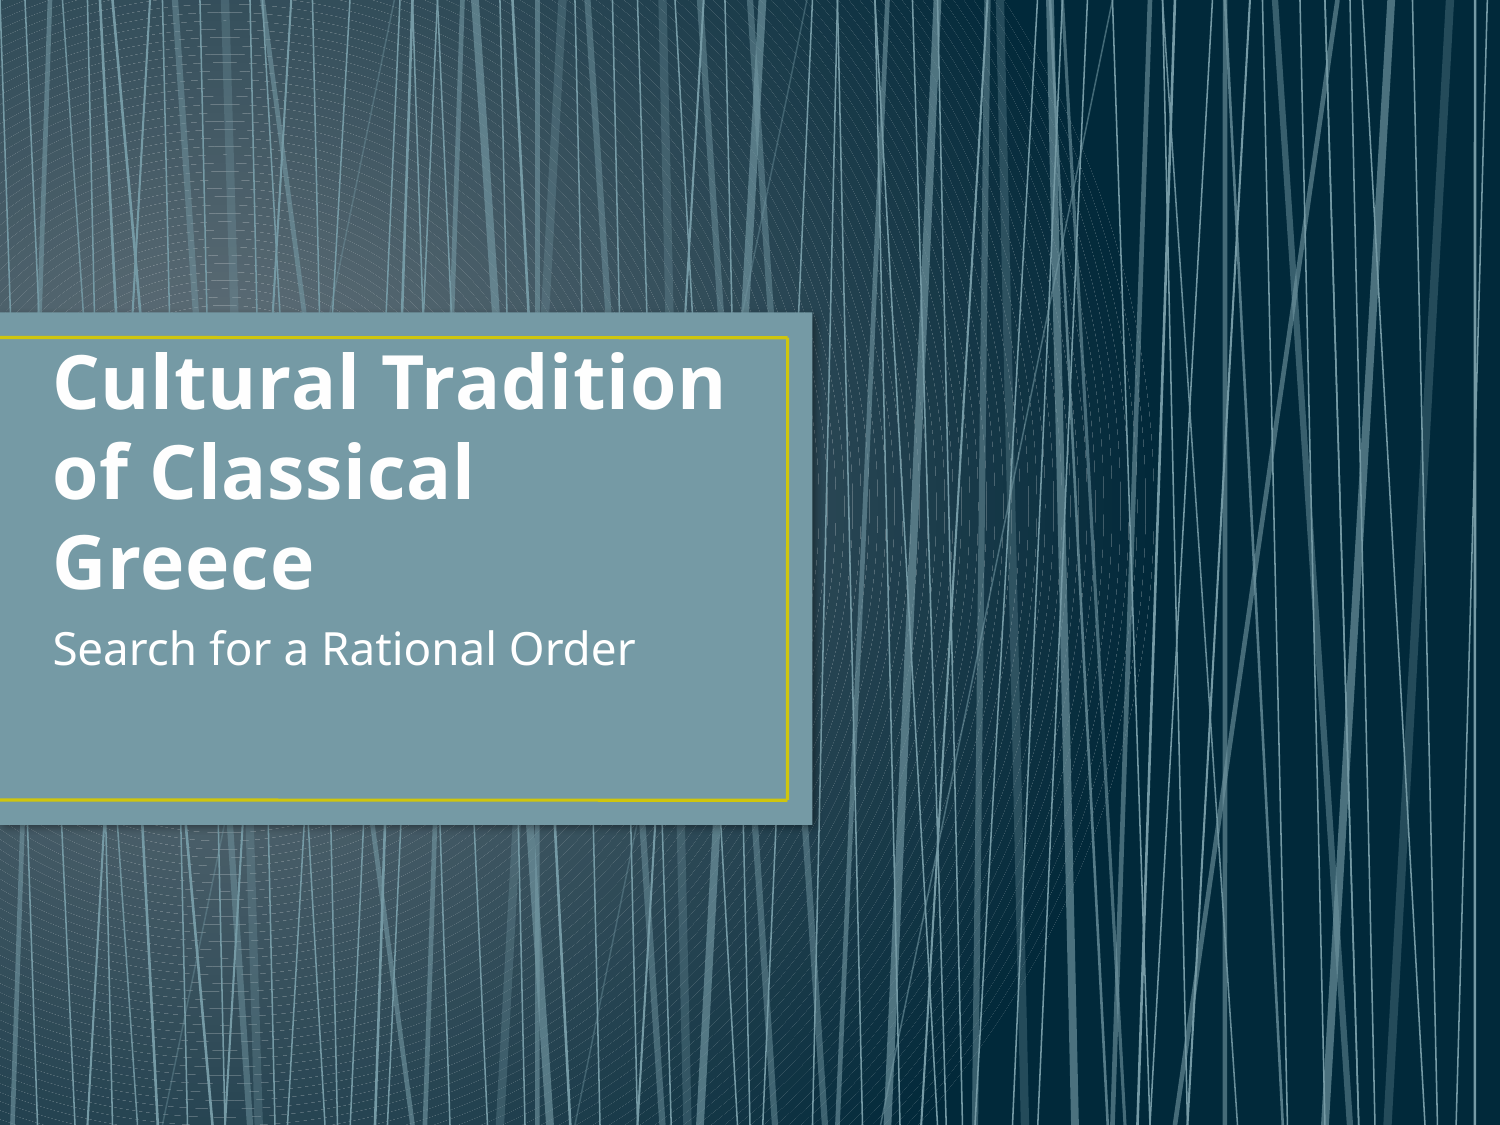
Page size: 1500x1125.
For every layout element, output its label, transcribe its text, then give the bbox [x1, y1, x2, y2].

title Cultural Tradition of Classical Greece [37, 349, 763, 612]
subtitle Search for a Rational Order [37, 612, 763, 788]
